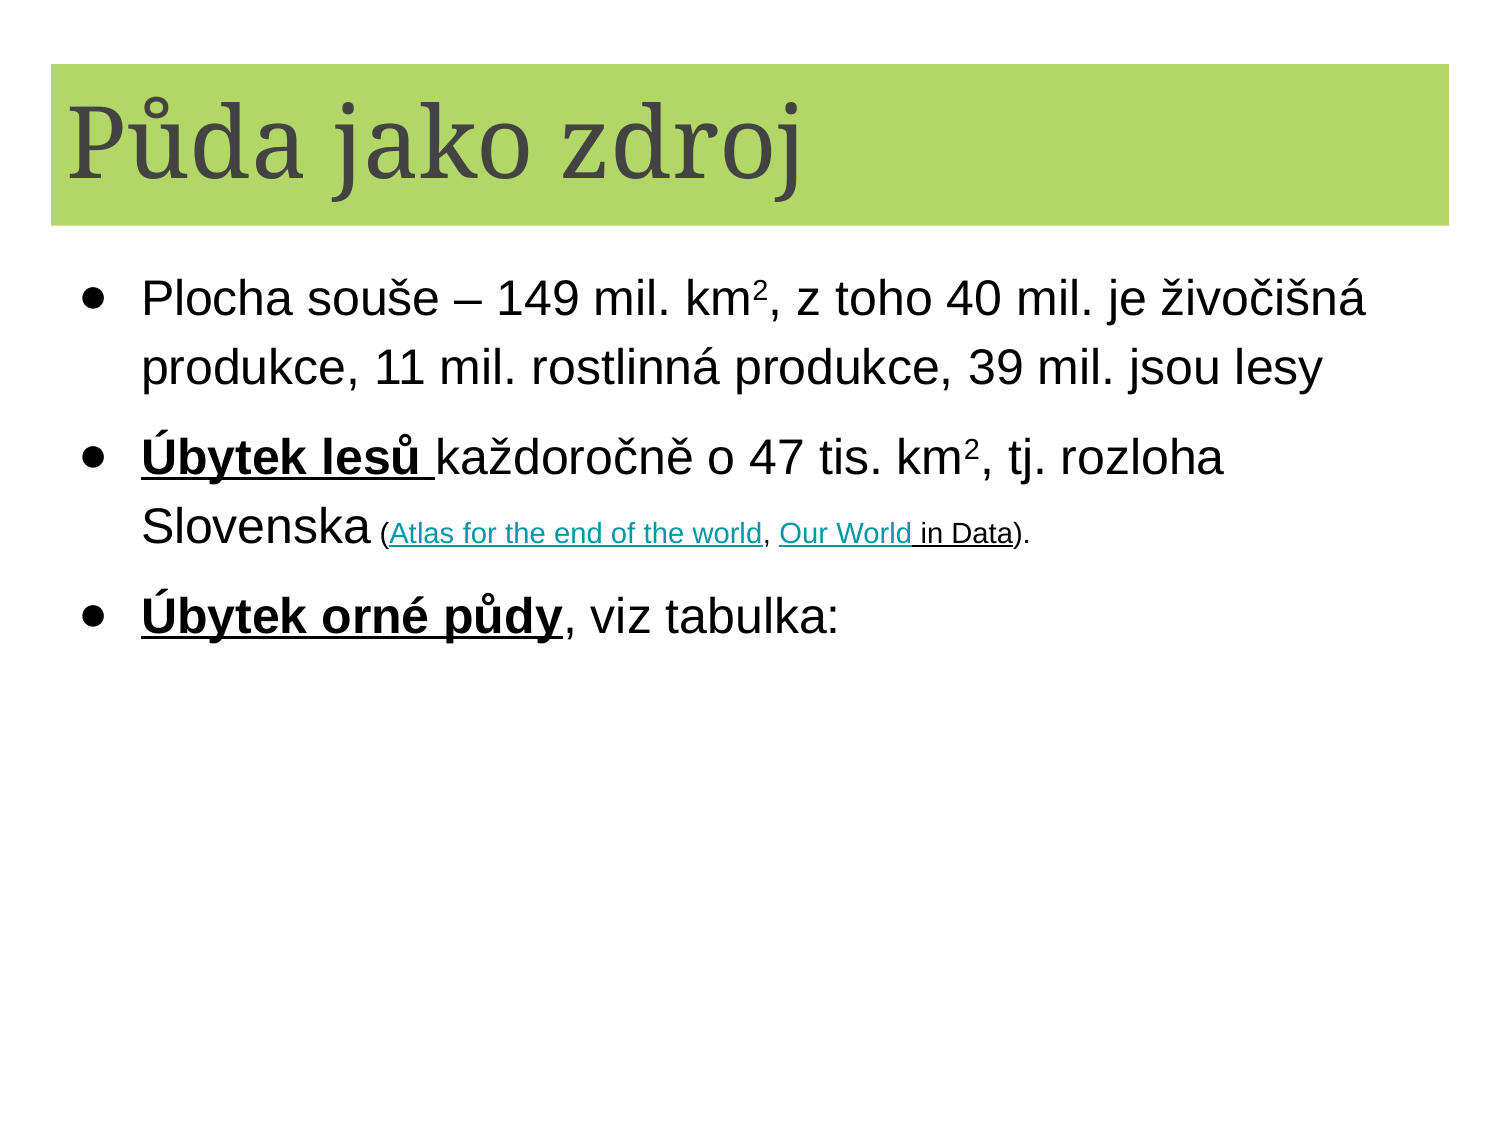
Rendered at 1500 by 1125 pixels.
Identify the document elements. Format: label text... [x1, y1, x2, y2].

title Půda jako zdroj [51, 64, 1449, 226]
list Plocha souše – 149 mil. km2, z toho 40 mil. je živočišná produkce, 11 mil. rostlinná produkce, 39 mil. jsou lesy Úbytek lesů každoročně o 47 tis. km2, tj. rozloha Slovenska (Atlas for the end of the world, Our World in Data). Úbytek orné půdy, viz tabulka: [51, 241, 1449, 1098]
